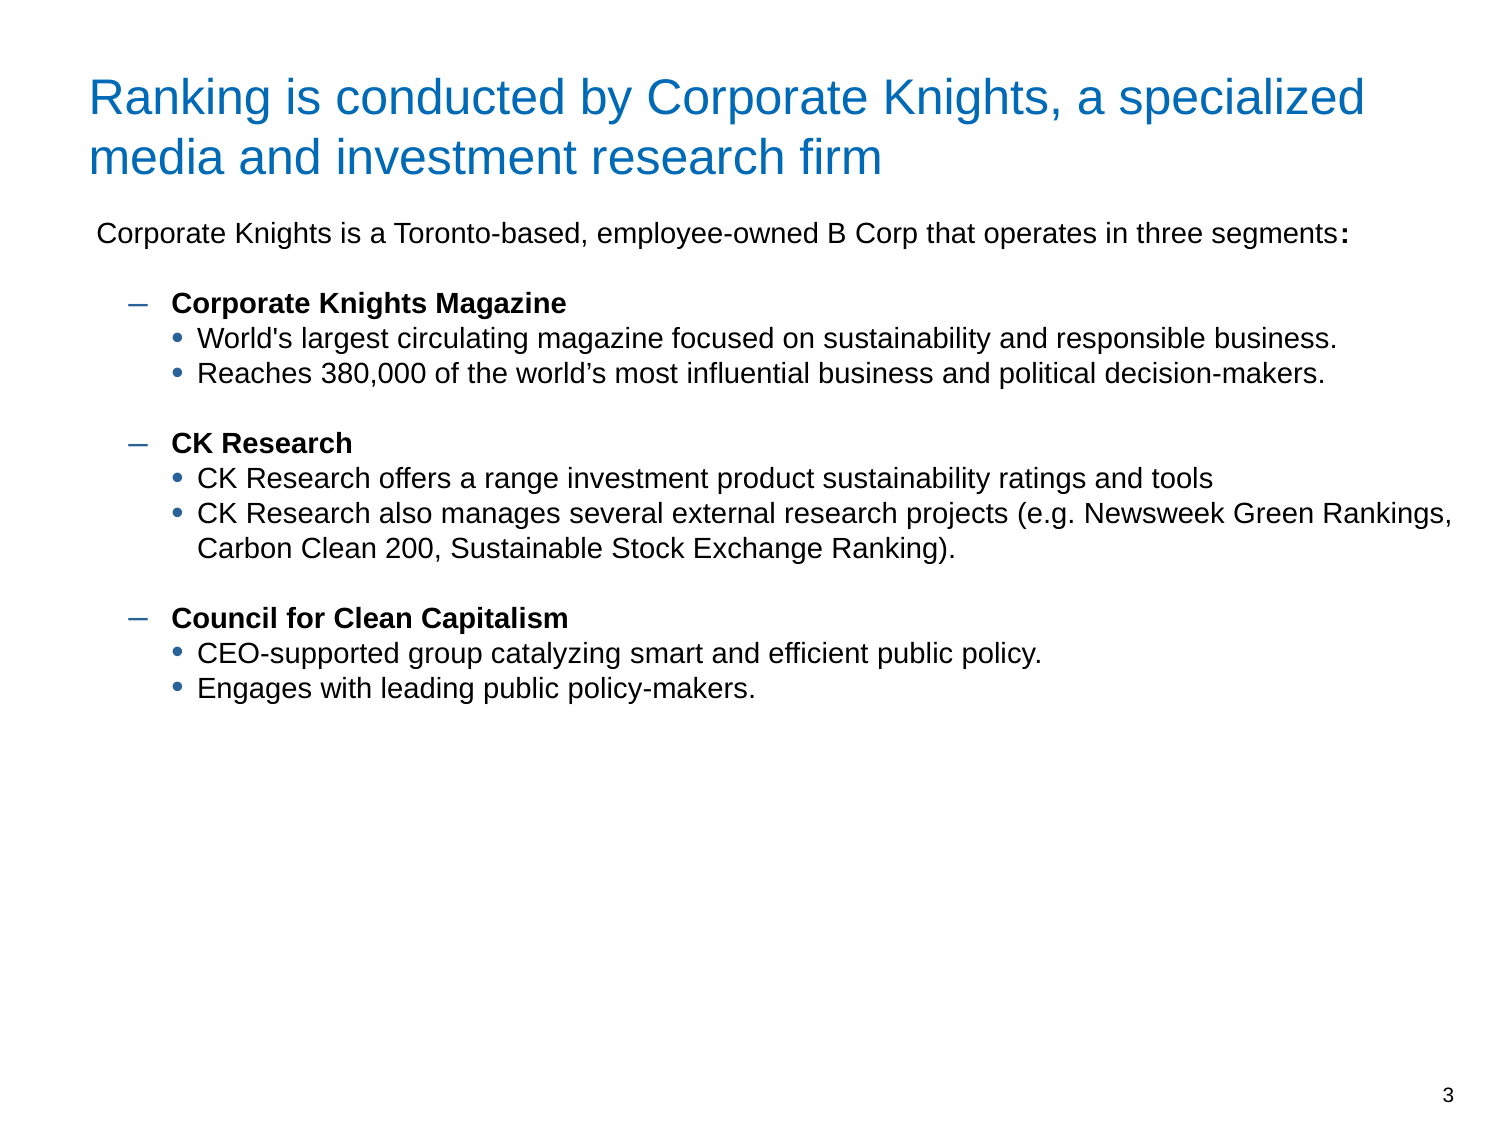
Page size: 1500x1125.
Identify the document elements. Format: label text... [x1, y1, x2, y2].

slide_number 2 [1339, 1076, 1455, 1107]
text_box Ranking is conducted by Corporate Knights, a specialized media and investment research firm [73, 56, 1404, 193]
text_box Corporate Knights is a Toronto-based, employee-owned B Corp that operates in three segments: Corporate Knights Magazine World's largest circulating magazine focused on sustainability and responsible business. Reaches 380,000 of the world’s most influential business and political decision-makers. CK Research CK Research offers a range investment product sustainability ratings and tools CK Research also manages several external research projects (e.g. Newsweek Green Rankings, Carbon Clean 200, Sustainable Stock Exchange Ranking). Council for Clean Capitalism CEO-supported group catalyzing smart and efficient public policy. Engages with leading public policy-makers. [96, 214, 1471, 740]
